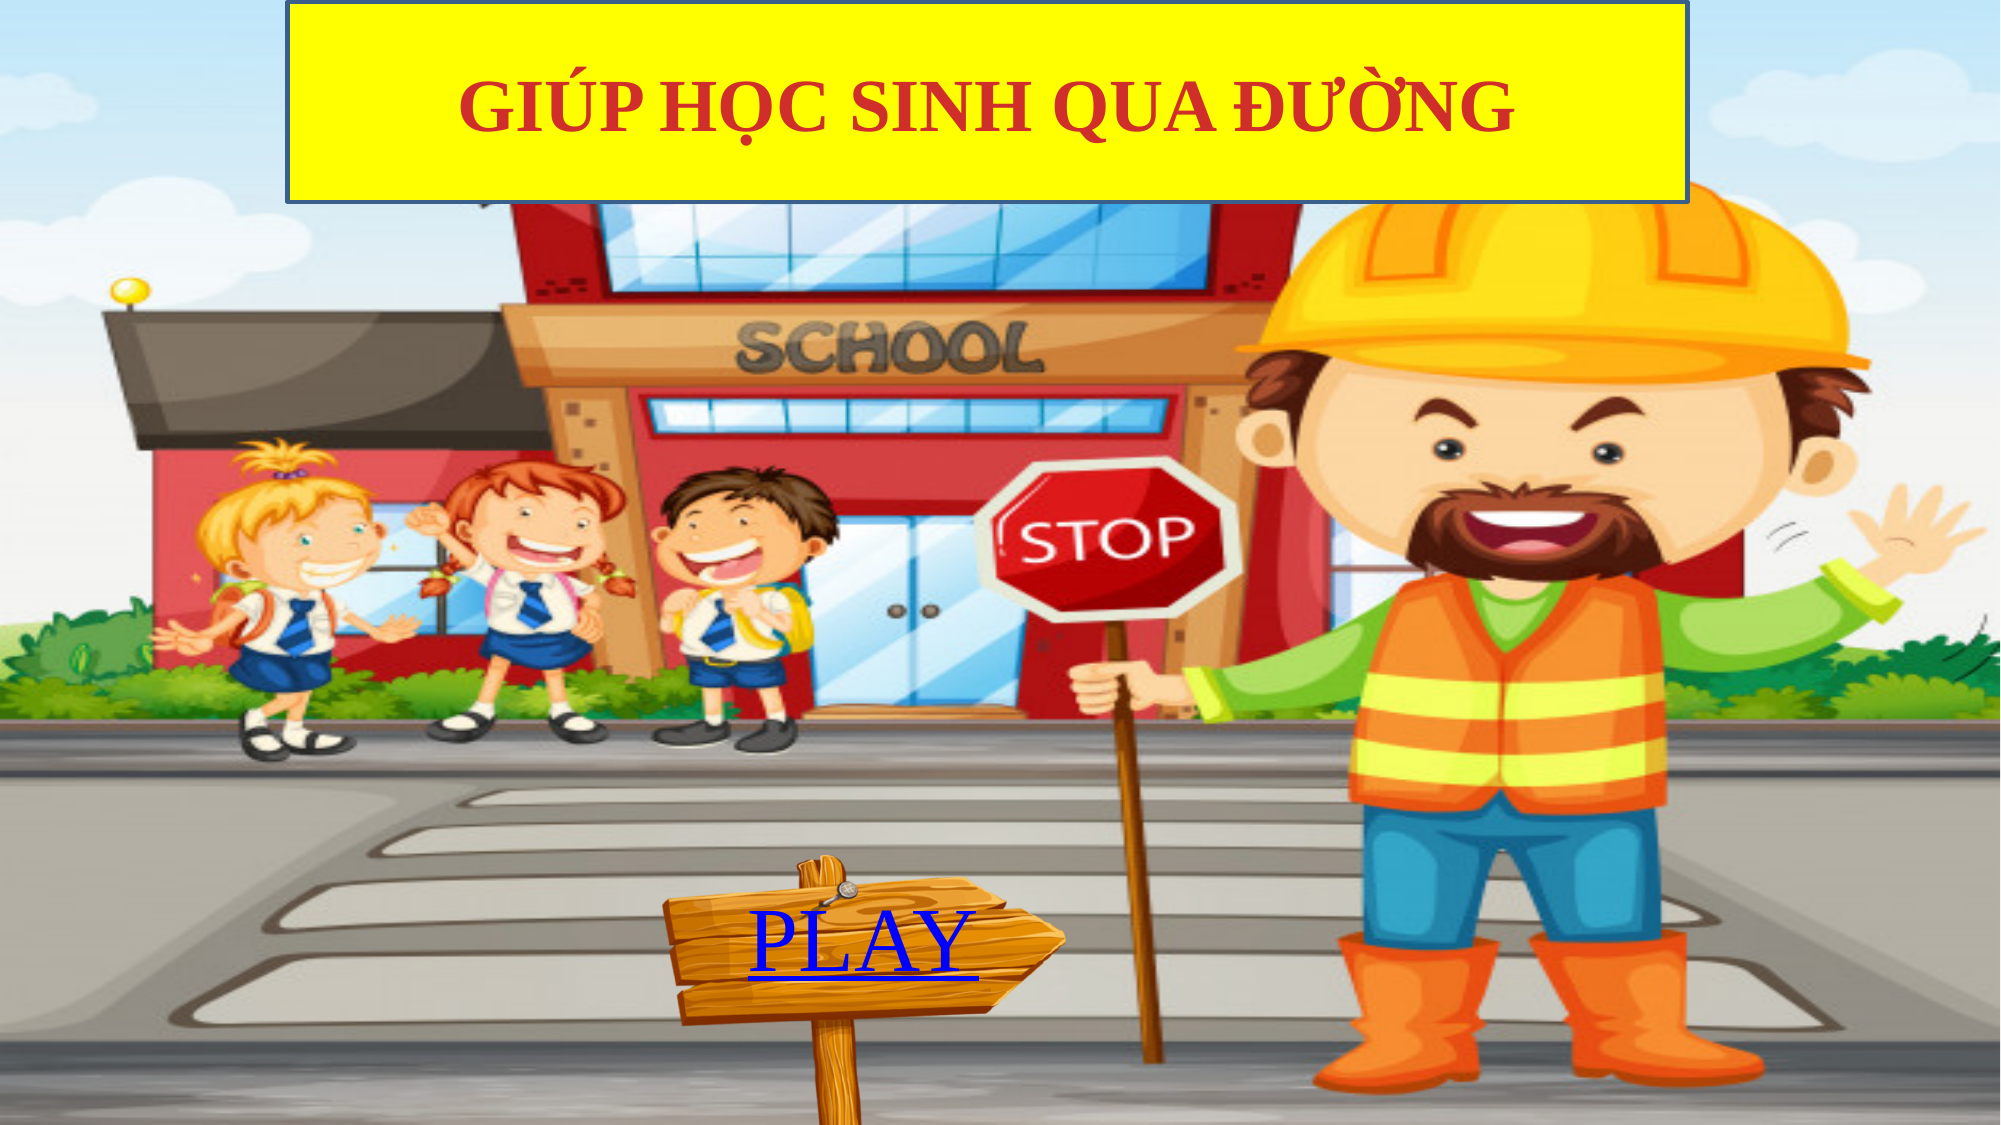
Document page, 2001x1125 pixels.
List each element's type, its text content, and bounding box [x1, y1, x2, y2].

picture [0, 0, 2001, 1125]
text_box GIÚP HỌC SINH QUA ĐƯỜNG [285, 0, 1690, 204]
